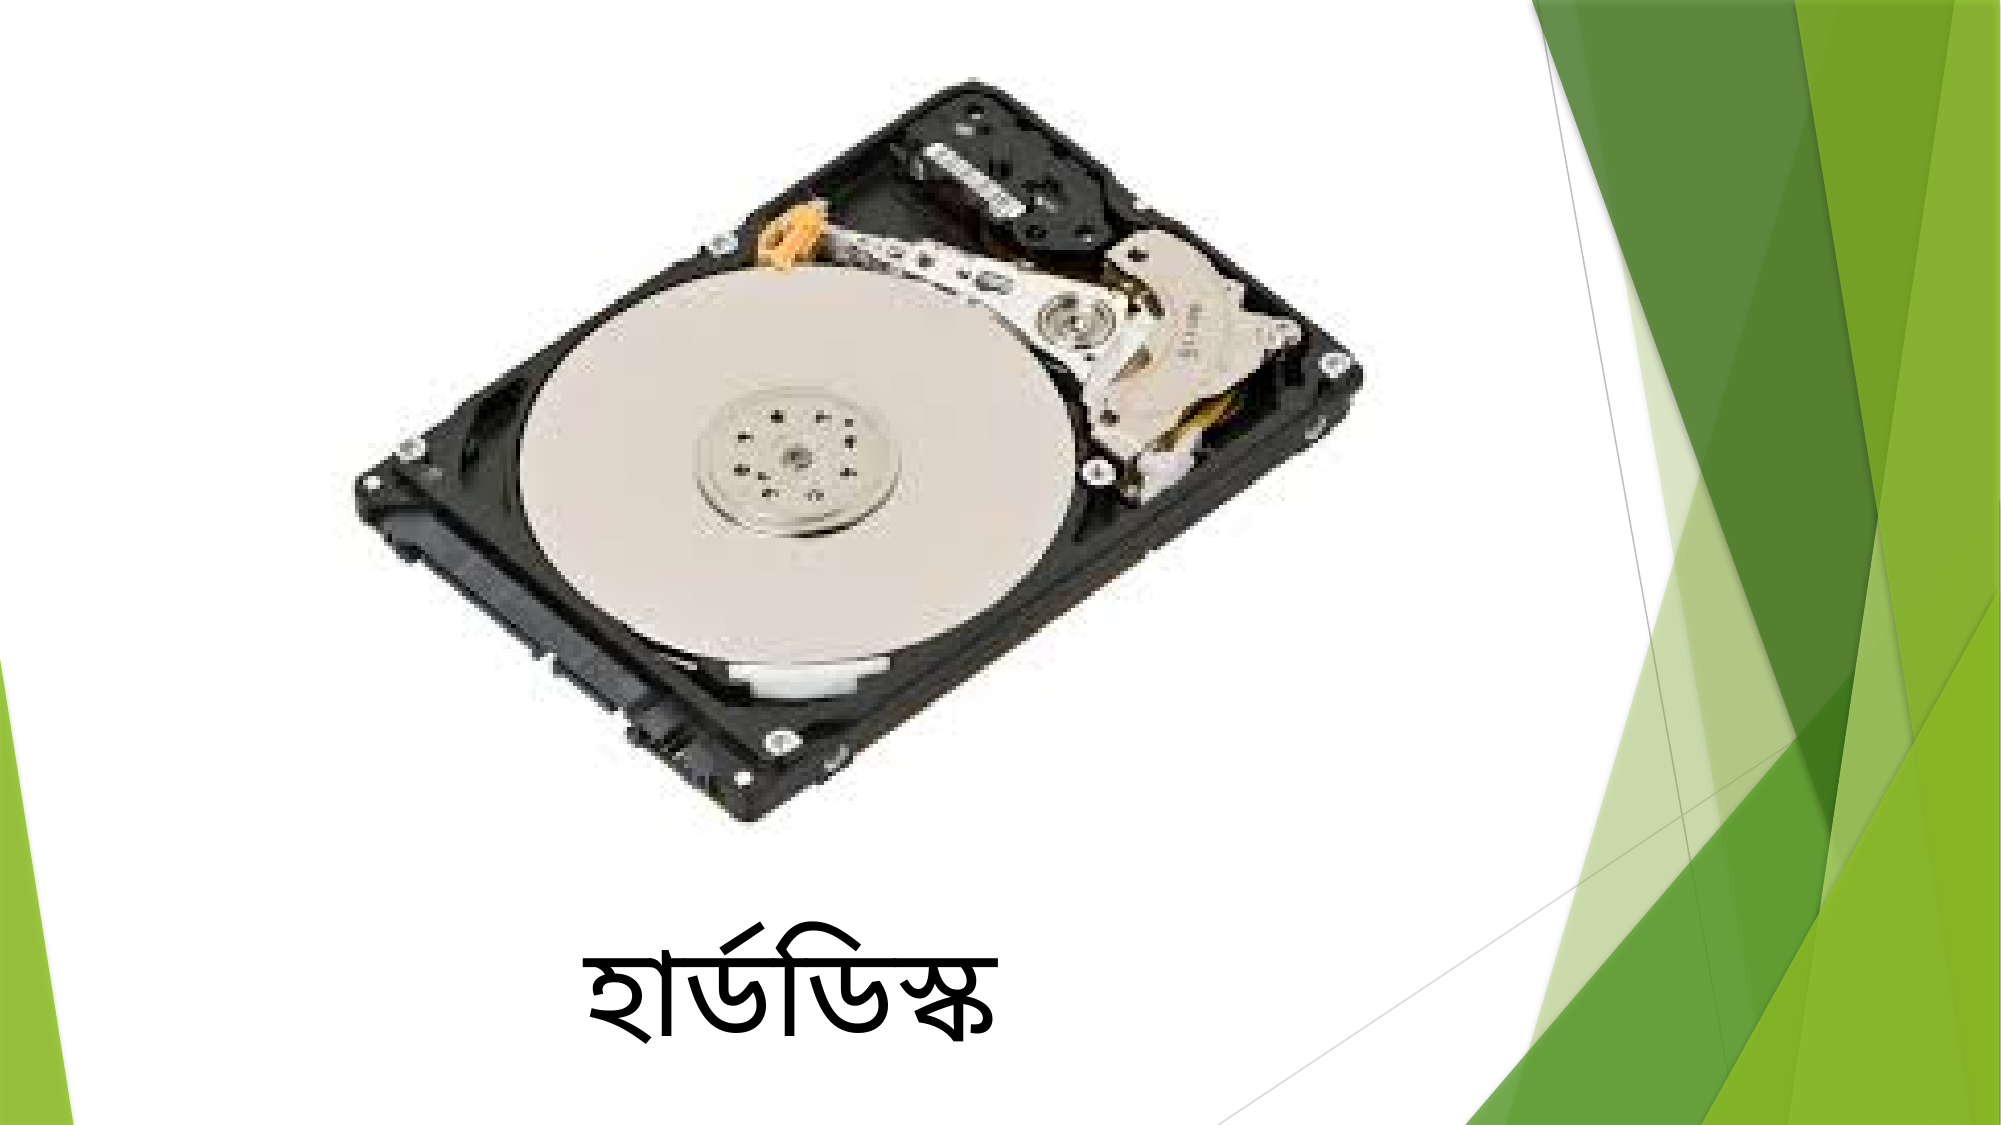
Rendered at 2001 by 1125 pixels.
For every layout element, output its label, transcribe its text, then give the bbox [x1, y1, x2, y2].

picture [331, 44, 1389, 852]
text_box হার্ডডিস্ক [492, 904, 1122, 1069]
